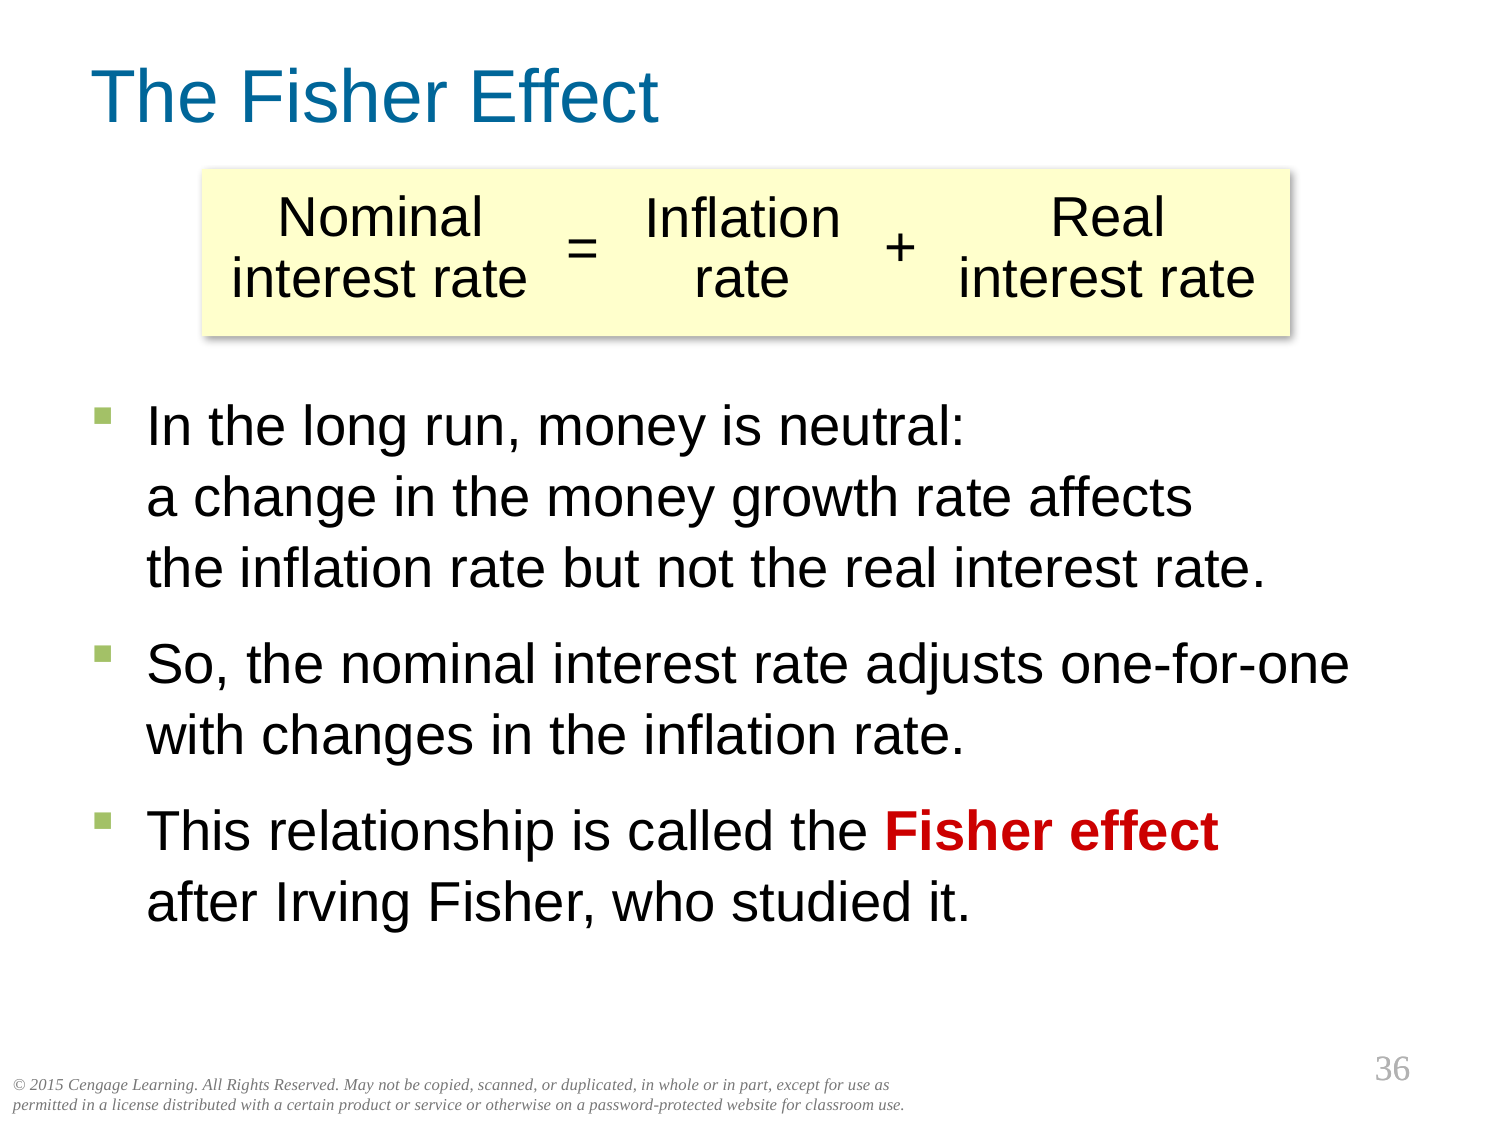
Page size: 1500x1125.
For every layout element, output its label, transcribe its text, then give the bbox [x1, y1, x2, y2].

text_box In the long run, money is neutral: a change in the money growth rate affects the inflation rate but not the real interest rate. So, the nominal interest rate adjusts one-for-one with changes in the inflation rate. This relationship is called the Fisher effect after Irving Fisher, who studied it. [74, 378, 1425, 1006]
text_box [201, 168, 1291, 337]
title The Fisher Effect [75, 39, 1425, 147]
